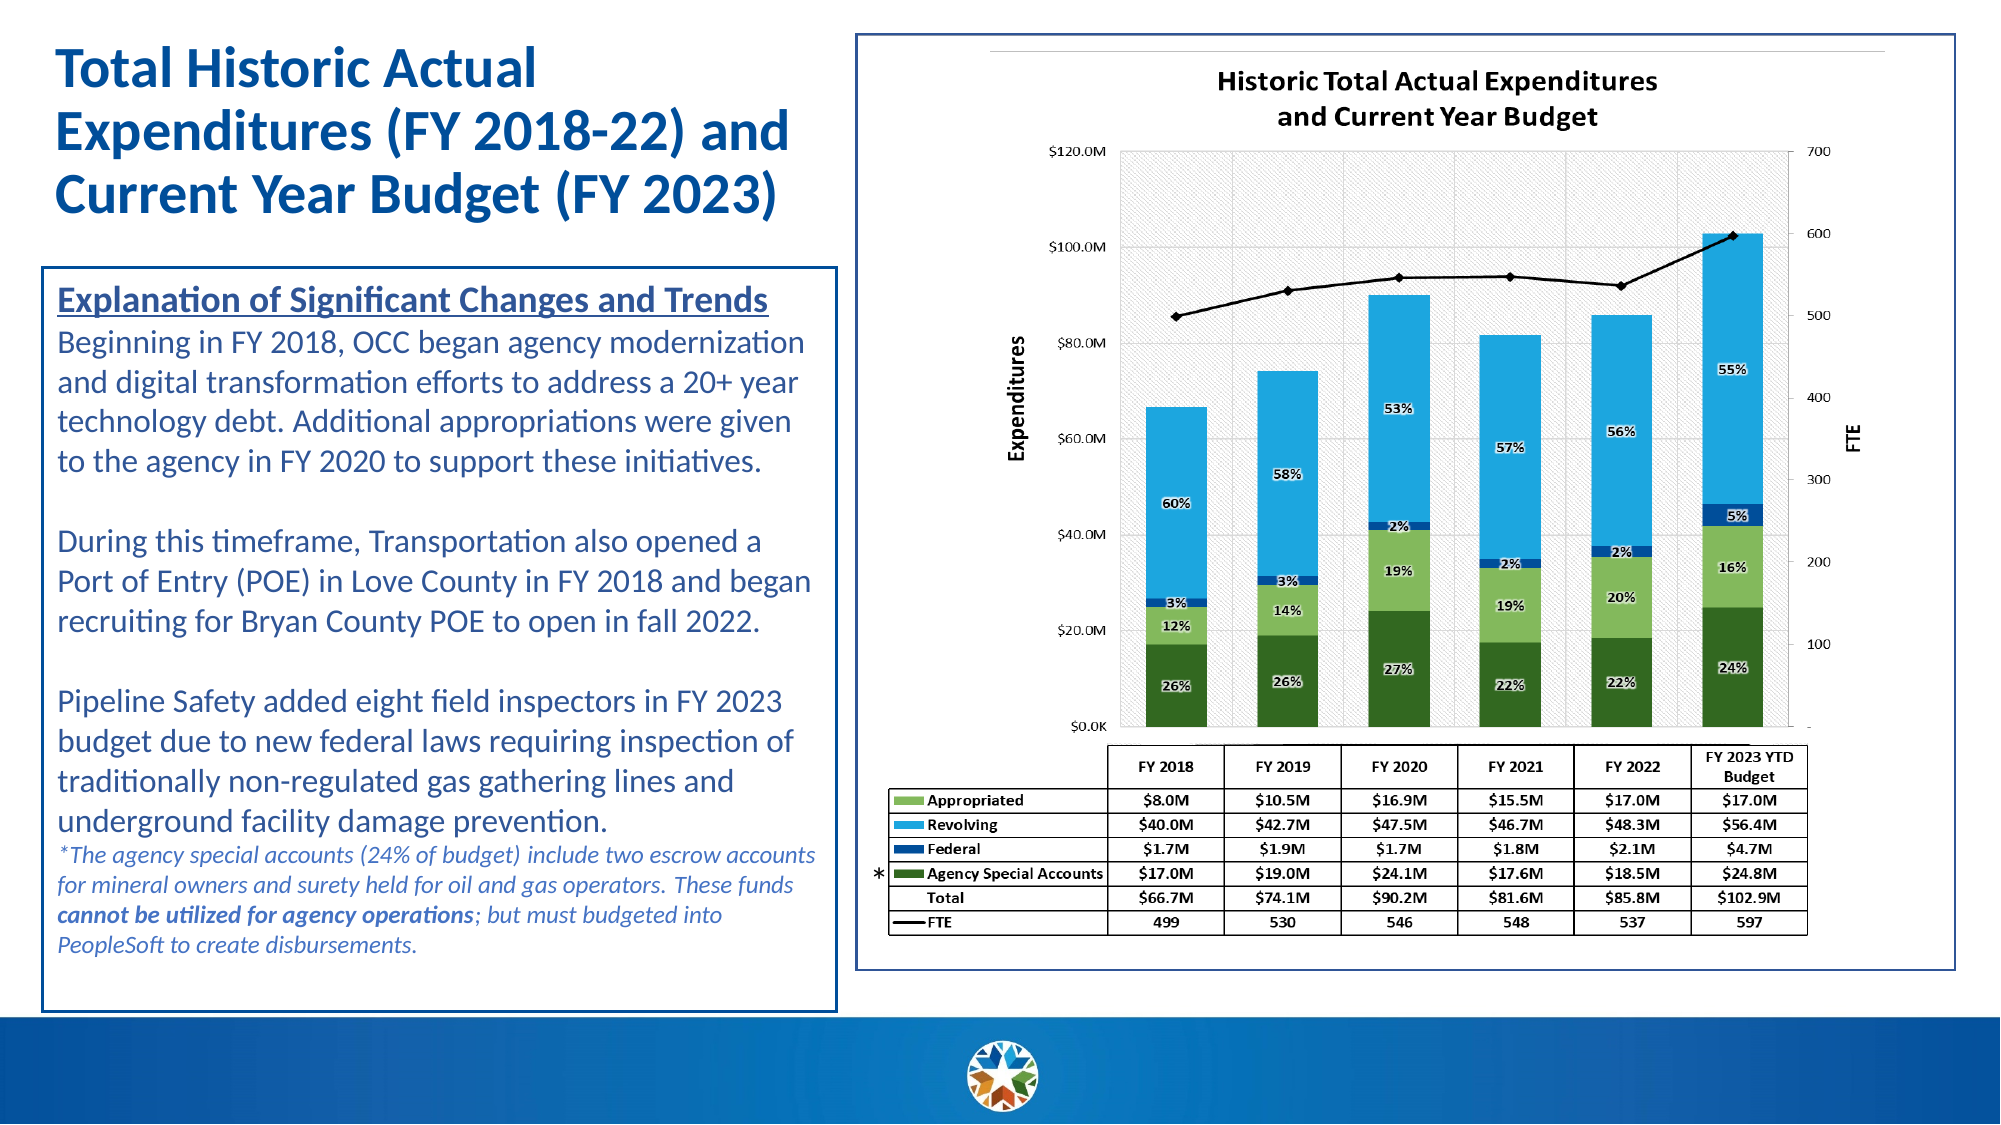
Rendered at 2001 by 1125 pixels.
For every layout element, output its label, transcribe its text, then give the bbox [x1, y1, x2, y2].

title Total Historic Actual Expenditures (FY 2018-22) and Current Year Budget (FY 2023) [40, 11, 856, 251]
picture [0, 0, 2000, 1124]
text_box Explanation of Significant Changes and Trends Beginning in FY 2018, OCC began agency modernization and digital transformation efforts to address a 20+ year technology debt. Additional appropriations were given to the agency in FY 2020 to support these initiatives. During this timeframe, Transportation also opened a Port of Entry (POE) in Love County in FY 2018 and began recruiting for Bryan County POE to open in fall 2022. Pipeline Safety added eight field inspectors in FY 2023 budget due to new federal laws requiring inspection of traditionally non-regulated gas gathering lines and underground facility damage prevention. *The agency special accounts (24% of budget) include two escrow accounts for mineral owners and surety held for oil and gas operators. These funds cannot be utilized for agency operations; but must budgeted into PeopleSoft to create disbursements. [41, 266, 838, 1013]
